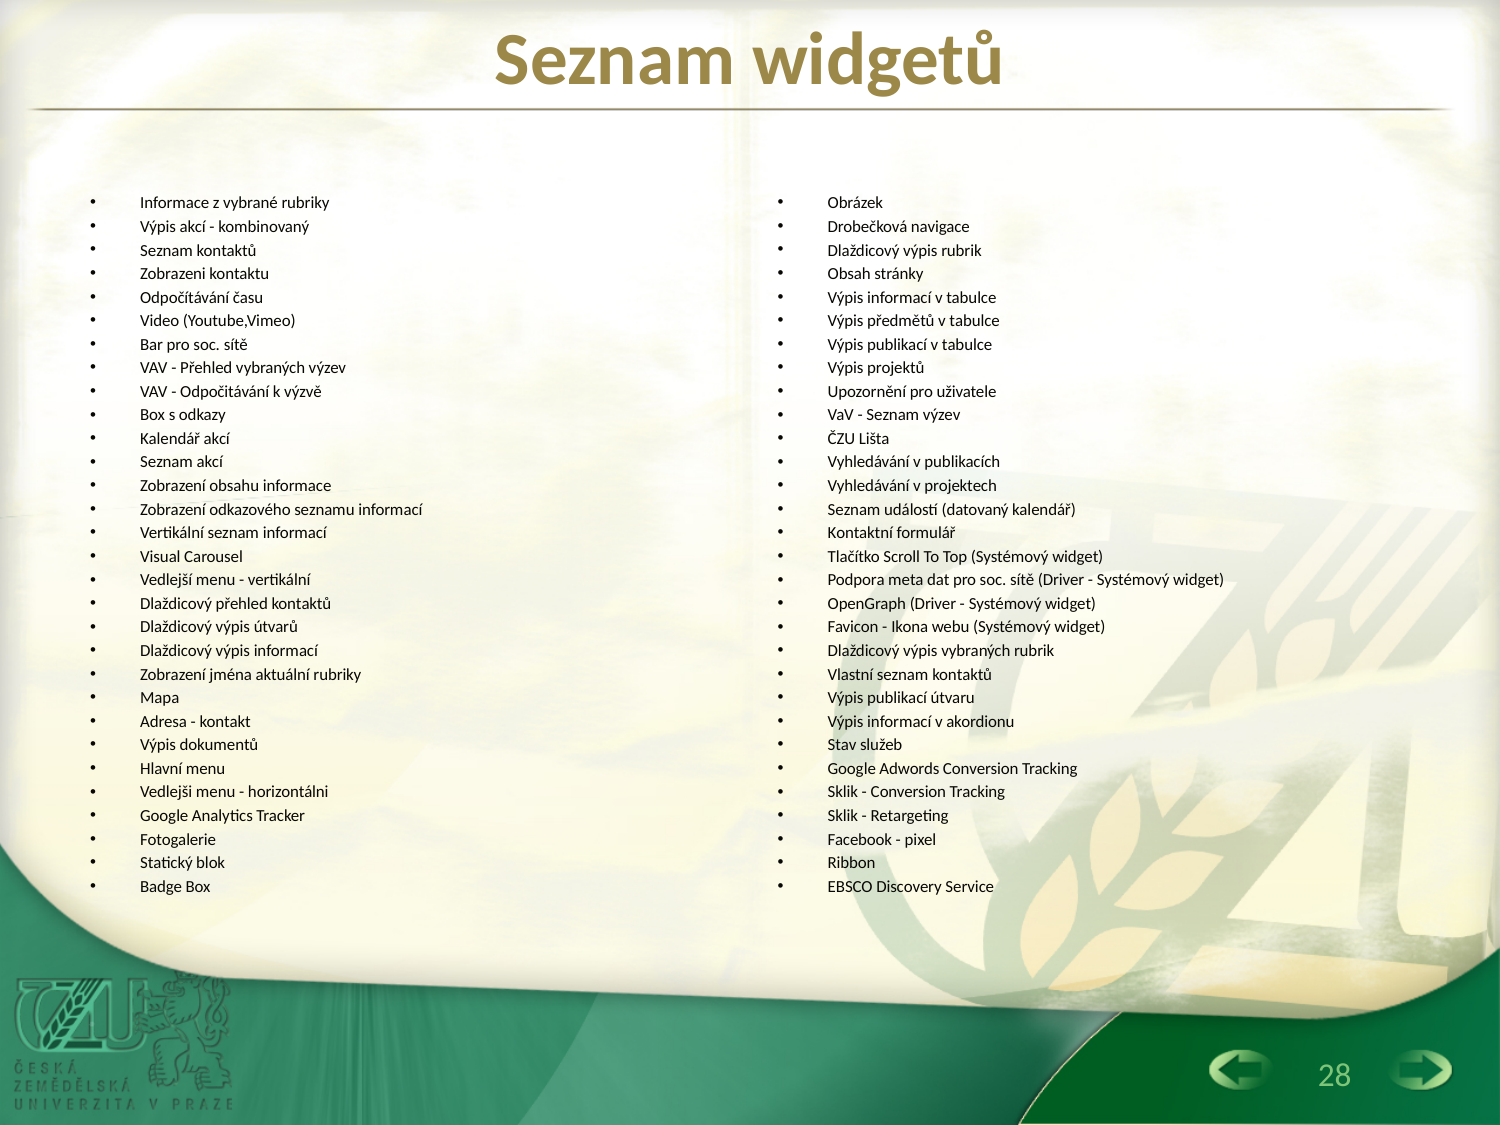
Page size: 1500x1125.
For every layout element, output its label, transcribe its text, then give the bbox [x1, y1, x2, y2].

title Seznam widgetů [75, 7, 1425, 102]
picture [0, 0, 1500, 1125]
list Obrázek Drobečková navigace Dlaždicový výpis rubrik Obsah stránky Výpis informací v tabulce Výpis předmětů v tabulce Výpis publikací v tabulce Výpis projektů Upozornění pro uživatele VaV - Seznam výzev ČZU Lišta Vyhledávání v publikacích Vyhledávání v projektech Seznam událostí (datovaný kalendář) Kontaktní formulář Tlačítko Scroll To Top (Systémový widget) Podpora meta dat pro soc. sítě (Driver - Systémový widget) OpenGraph (Driver - Systémový widget) Favicon - Ikona webu (Systémový widget) Dlaždicový výpis vybraných rubrik Vlastní seznam kontaktů Výpis publikací útvaru Výpis informací v akordionu Stav služeb Google Adwords Conversion Tracking Sklik - Conversion Tracking Sklik - Retargeting Facebook - pixel Ribbon EBSCO Discovery Service [762, 184, 1425, 927]
list Informace z vybrané rubriky Výpis akcí - kombinovaný Seznam kontaktů Zobrazeni kontaktu Odpočítávání času Video (Youtube,Vimeo) Bar pro soc. sítě VAV - Přehled vybraných výzev VAV - Odpočitávání k výzvě Box s odkazy Kalendář akcí Seznam akcí Zobrazení obsahu informace Zobrazení odkazového seznamu informací Vertikální seznam informací Visual Carousel Vedlejší menu - vertikální Dlaždicový přehled kontaktů Dlaždicový výpis útvarů Dlaždicový výpis informací Zobrazení jména aktuální rubriky Mapa Adresa - kontakt Výpis dokumentů Hlavní menu Vedlejši menu - horizontálni Google Analytics Tracker Fotogalerie Statický blok Badge Box [75, 184, 738, 927]
